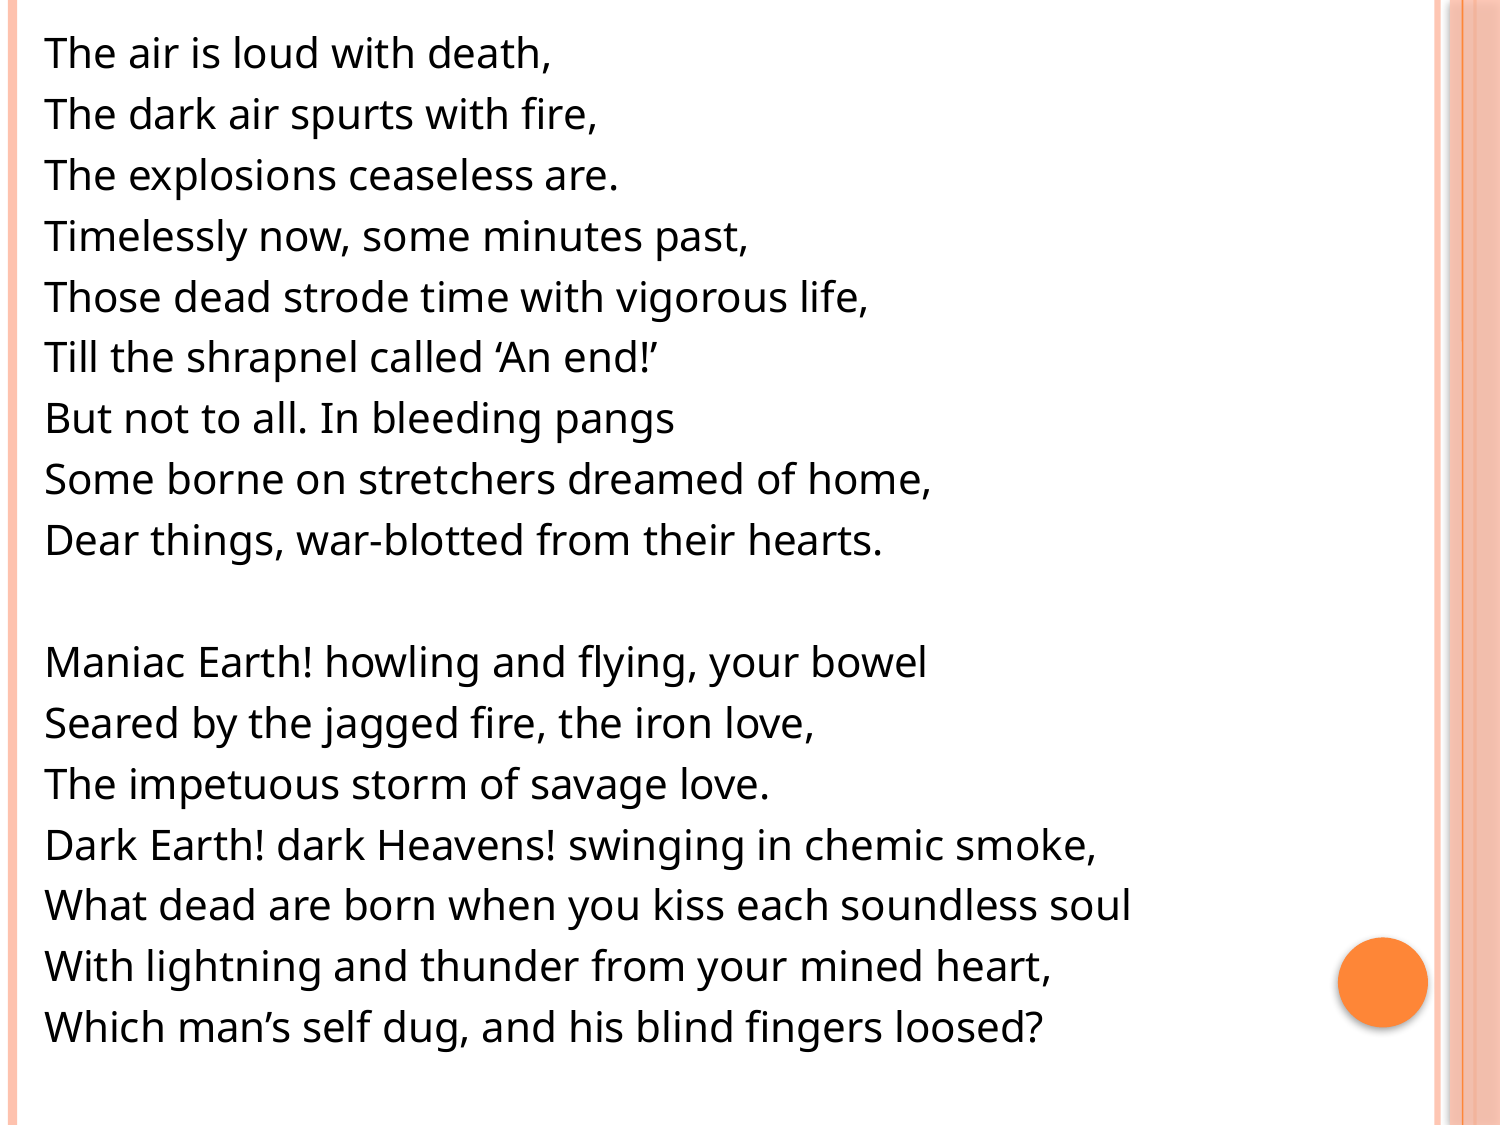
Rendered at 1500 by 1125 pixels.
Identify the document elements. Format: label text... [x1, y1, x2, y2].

list The air is loud with death, The dark air spurts with fire, The explosions ceaseless are. Timelessly now, some minutes past, Those dead strode time with vigorous life, Till the shrapnel called ‘An end!’ But not to all. In bleeding pangs Some borne on stretchers dreamed of home, Dear things, war-blotted from their hearts. Maniac Earth! howling and flying, your bowel Seared by the jagged fire, the iron love, The impetuous storm of savage love. Dark Earth! dark Heavens! swinging in chemic smoke, What dead are born when you kiss each soundless soul With lightning and thunder from your mined heart, Which man’s self dug, and his blind fingers loosed? [29, 19, 1471, 1062]
